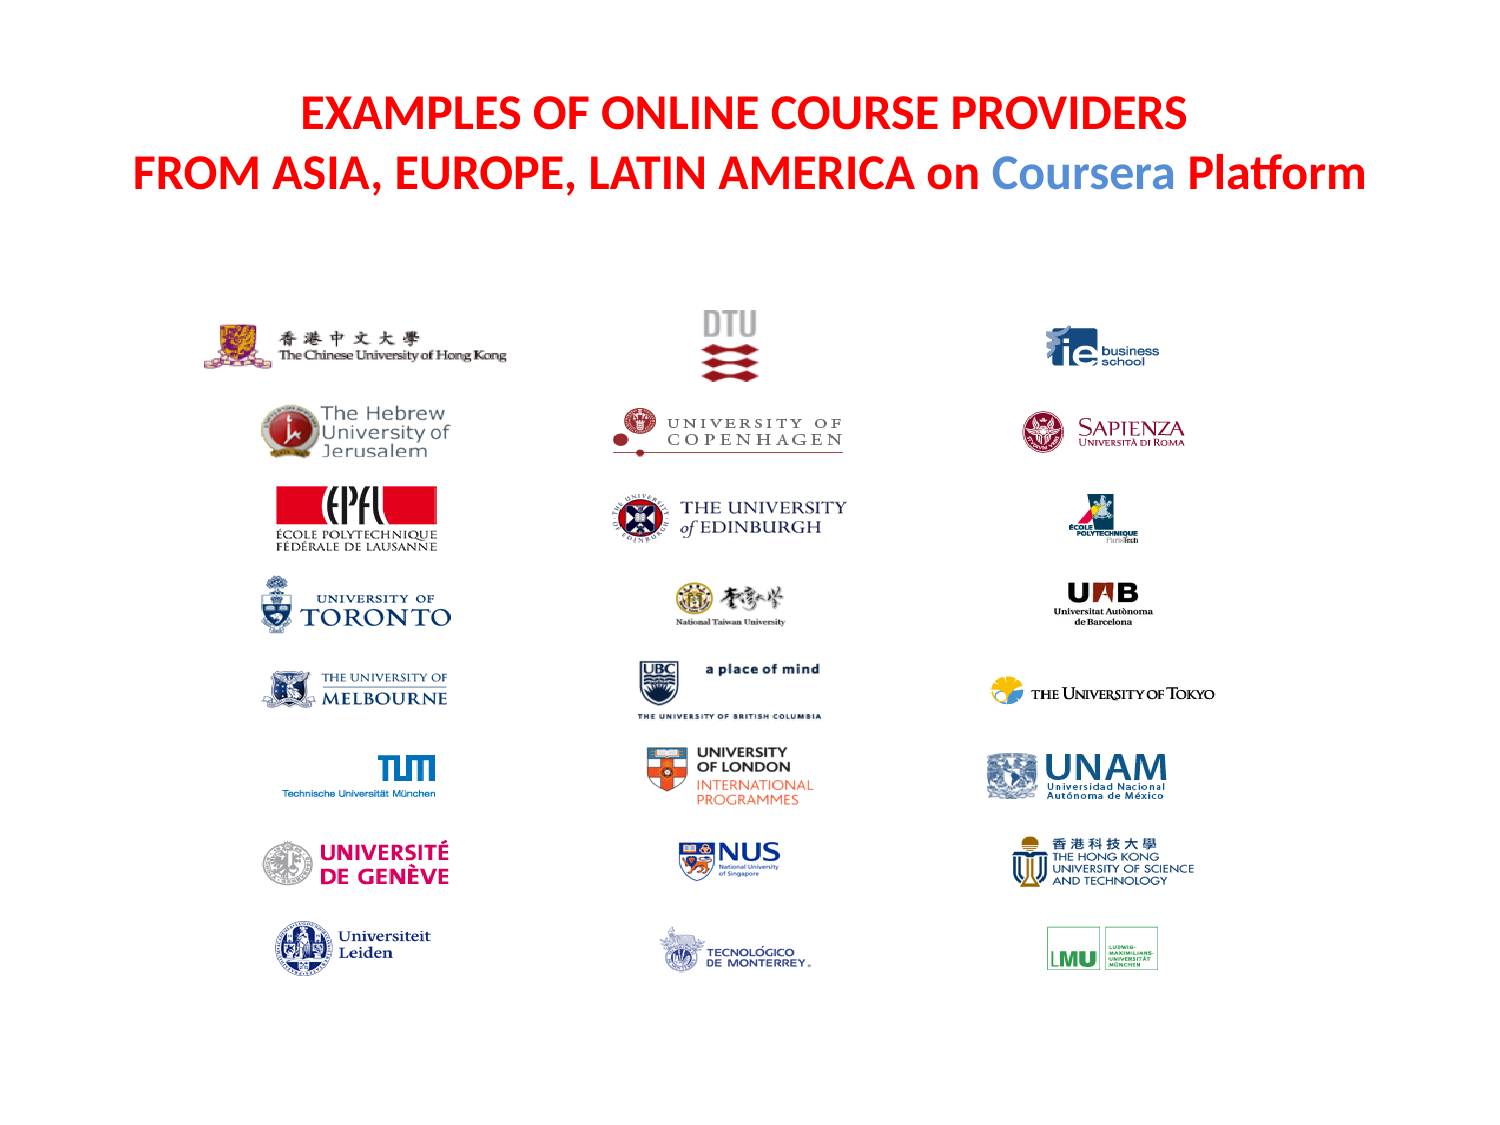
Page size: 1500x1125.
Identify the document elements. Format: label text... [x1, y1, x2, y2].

picture [127, 267, 1335, 1027]
text_box EXAMPLES OF ONLINE COURSE PROVIDERS FROM ASIA, EUROPE, LATIN AMERICA on Coursera Platform [37, 69, 1463, 210]
